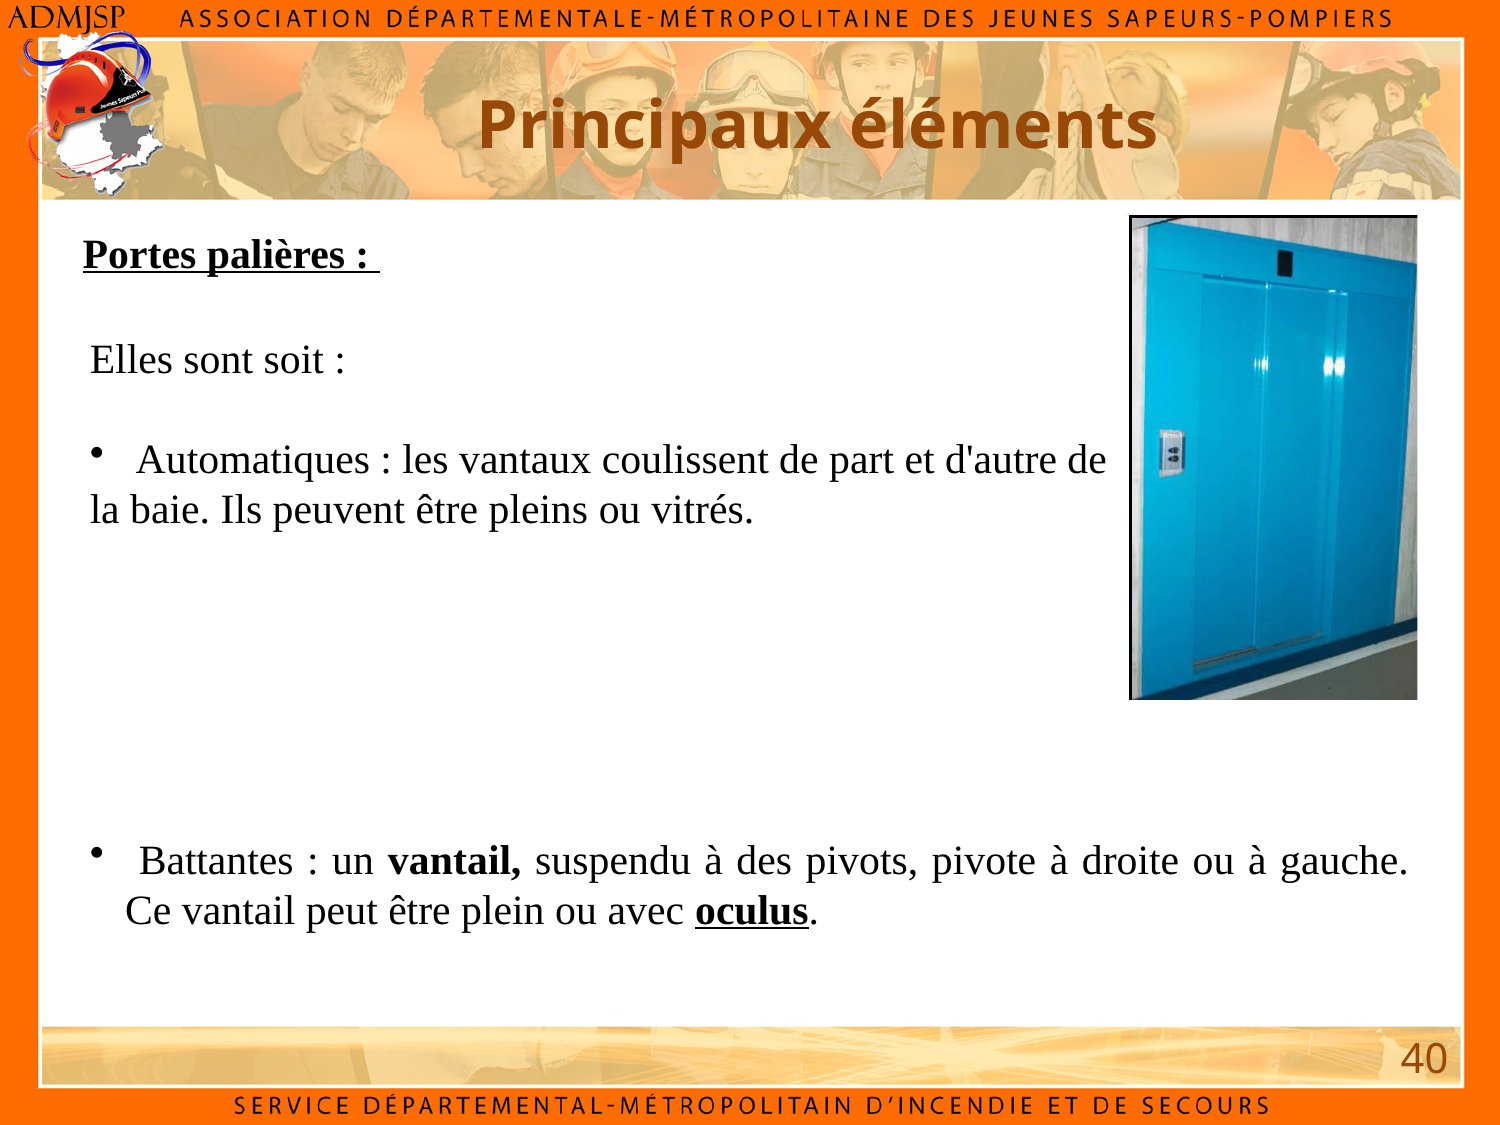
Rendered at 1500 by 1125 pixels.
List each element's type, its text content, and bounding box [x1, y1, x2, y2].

title Principaux éléments [183, 45, 1454, 200]
text_box Elles sont soit : Automatiques : les vantaux coulissent de part et d'autre de la baie. Ils peuvent être pleins ou vitrés. Battantes : un vantail, suspendu à des pivots, pivote à droite ou à gauche. Ce vantail peut être plein ou avec oculus. [74, 324, 1425, 940]
text_box Portes palières : [67, 215, 1120, 285]
picture [0, 0, 1500, 1125]
text_box 40 [1113, 1029, 1464, 1090]
